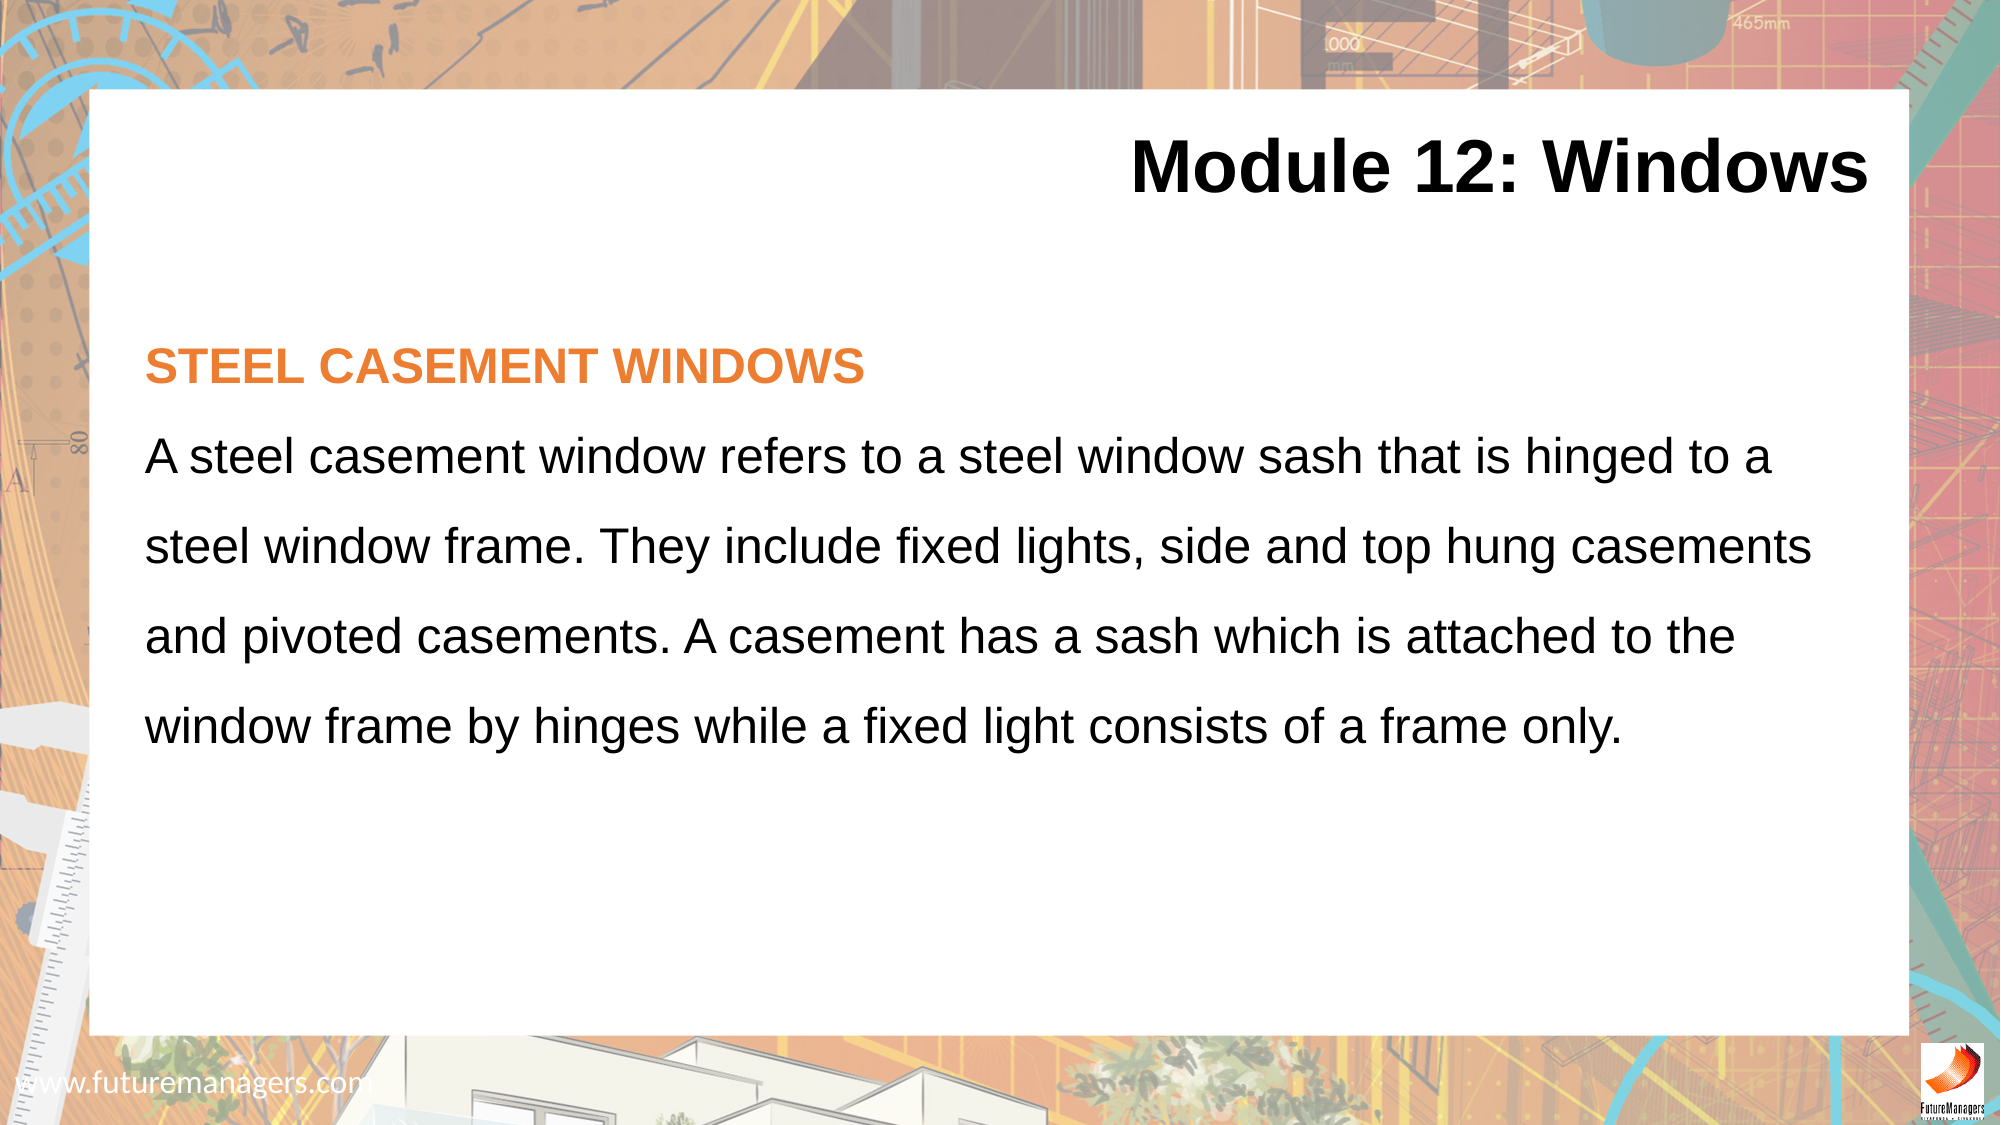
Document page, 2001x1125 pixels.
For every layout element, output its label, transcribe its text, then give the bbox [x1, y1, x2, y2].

text_box www.futuremanagers.com [0, 1052, 1447, 1108]
text_box Module 12: Windows [109, 109, 1886, 215]
text_box STEEL CASEMENT WINDOWS A steel casement window refers to a steel window sash that is hinged to a steel window frame. They include fixed lights, side and top hung casements and pivoted casements. A casement has a sash which is attached to the window frame by hinges while a fixed light consists of a frame only. [130, 295, 1869, 761]
picture [1921, 1043, 1984, 1120]
text_box [88, 88, 1910, 1037]
